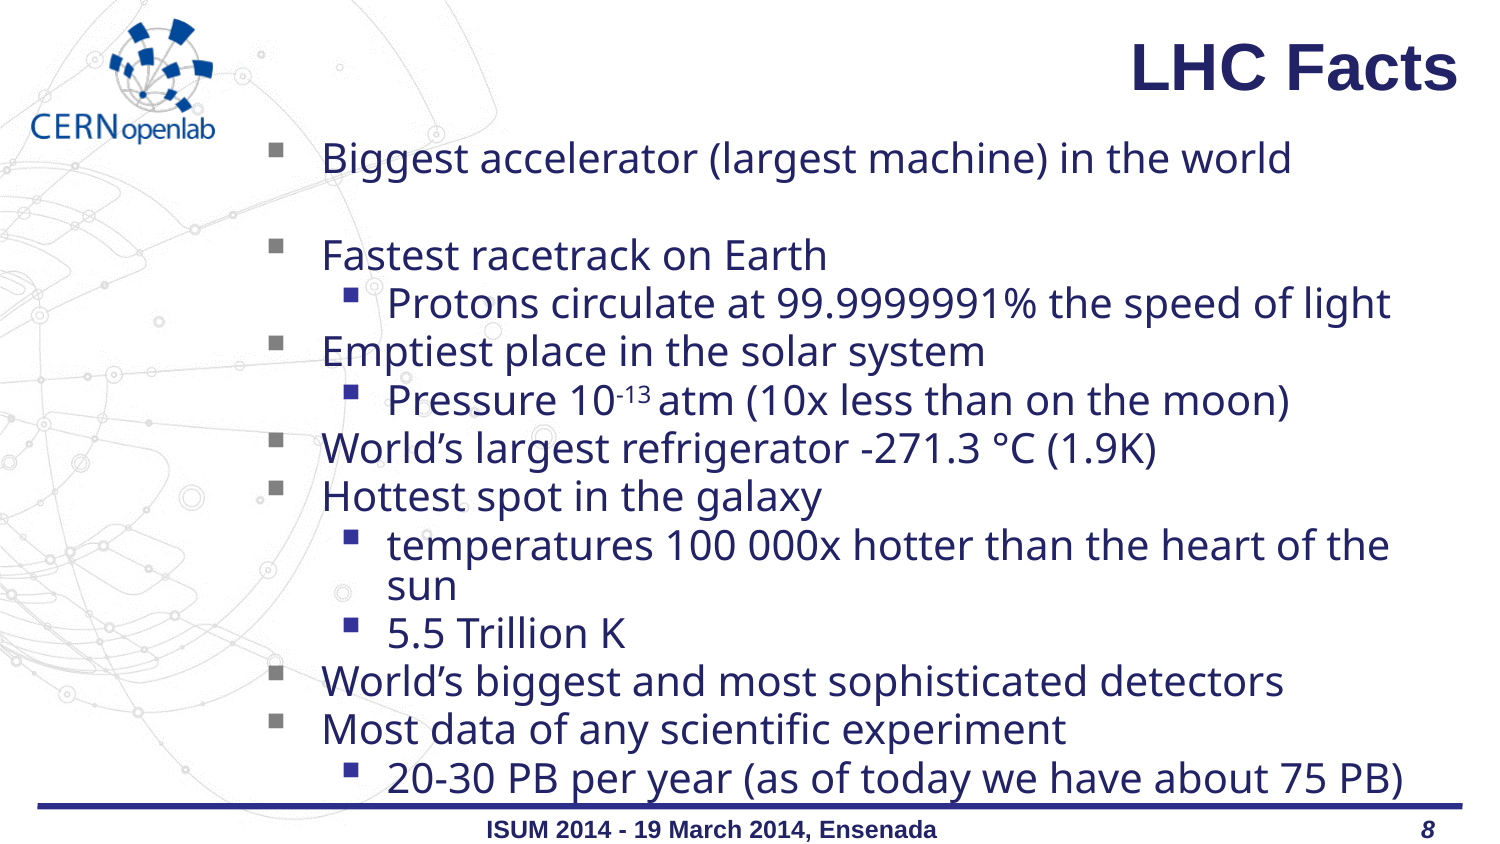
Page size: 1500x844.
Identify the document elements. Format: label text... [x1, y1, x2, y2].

footer ISUM 2014 - 19 March 2014, Ensenada [149, 806, 1276, 844]
picture [0, 0, 571, 844]
slide_number 8 [1287, 806, 1451, 844]
text_box Biggest accelerator (largest machine) in the world Fastest racetrack on Earth Protons circulate at 99.9999991% the speed of light Emptiest place in the solar system Pressure 10-13 atm (10x less than on the moon) World’s largest refrigerator -271.3 °C (1.9K) Hottest spot in the galaxy temperatures 100 000x hotter than the heart of the sun 5.5 Trillion K World’s biggest and most sophisticated detectors Most data of any scientific experiment 20-30 PB per year (as of today we have about 75 PB) [249, 134, 1450, 704]
title LHC Facts [224, 27, 1476, 100]
